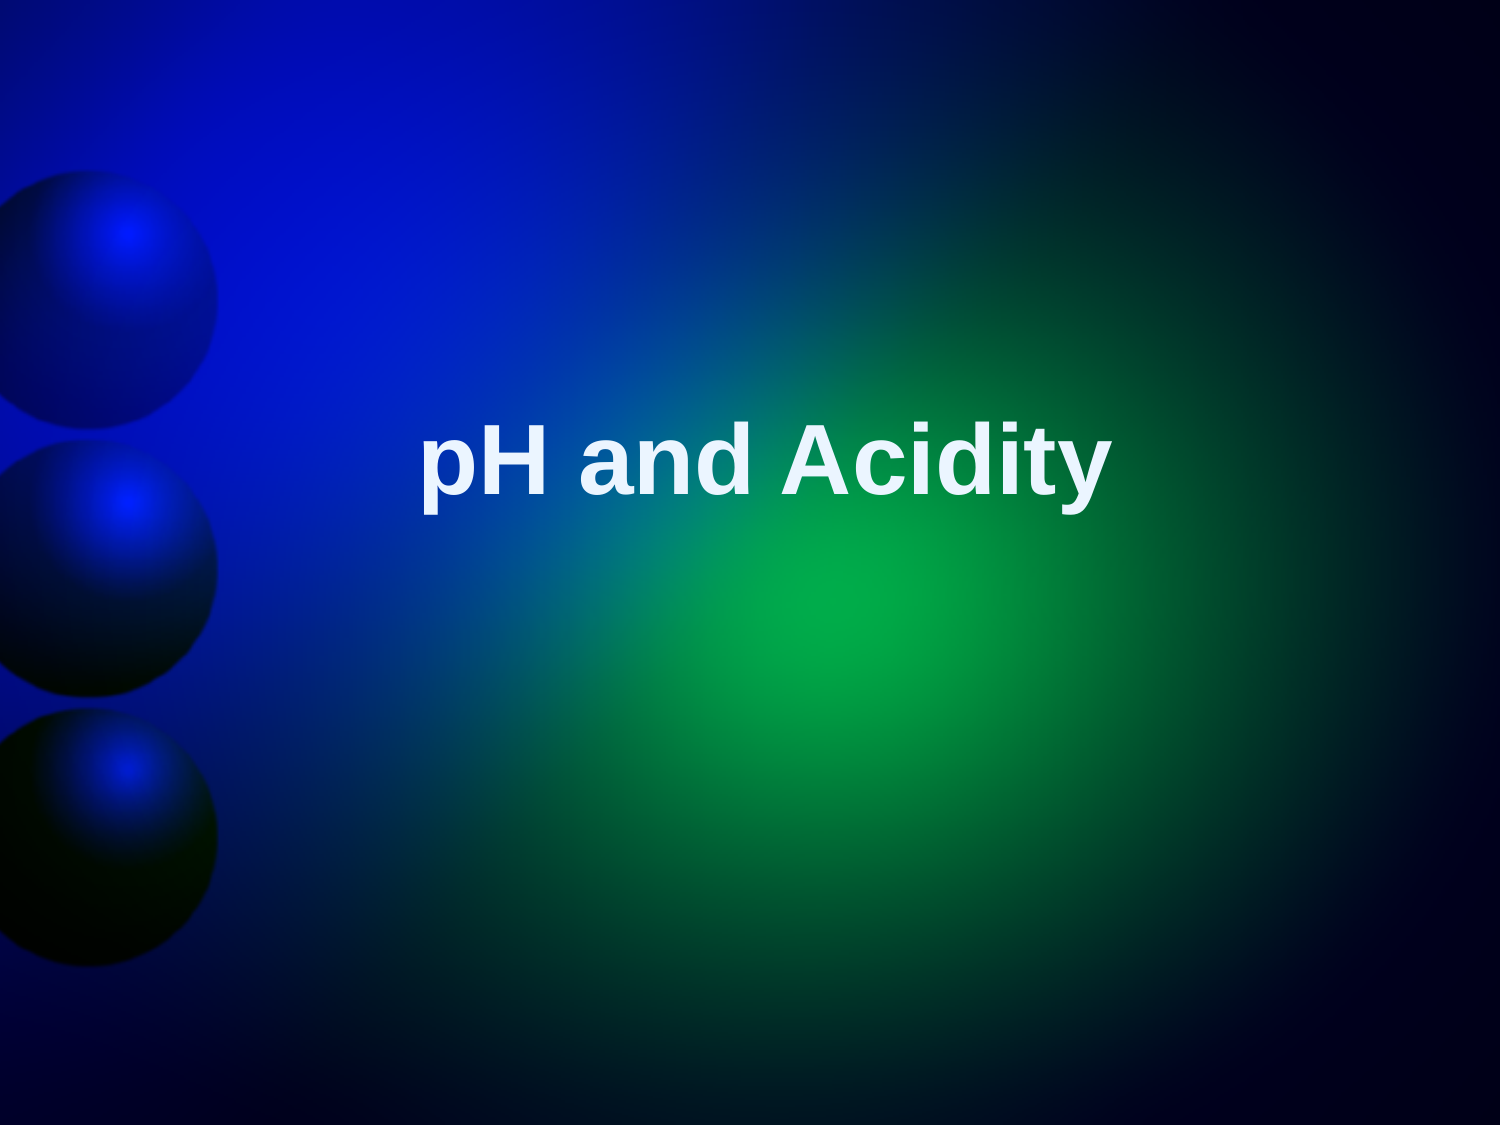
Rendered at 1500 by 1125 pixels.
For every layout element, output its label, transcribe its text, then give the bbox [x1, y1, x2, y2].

text_box pH and Acidity [402, 387, 1129, 523]
picture [0, 0, 1500, 1125]
